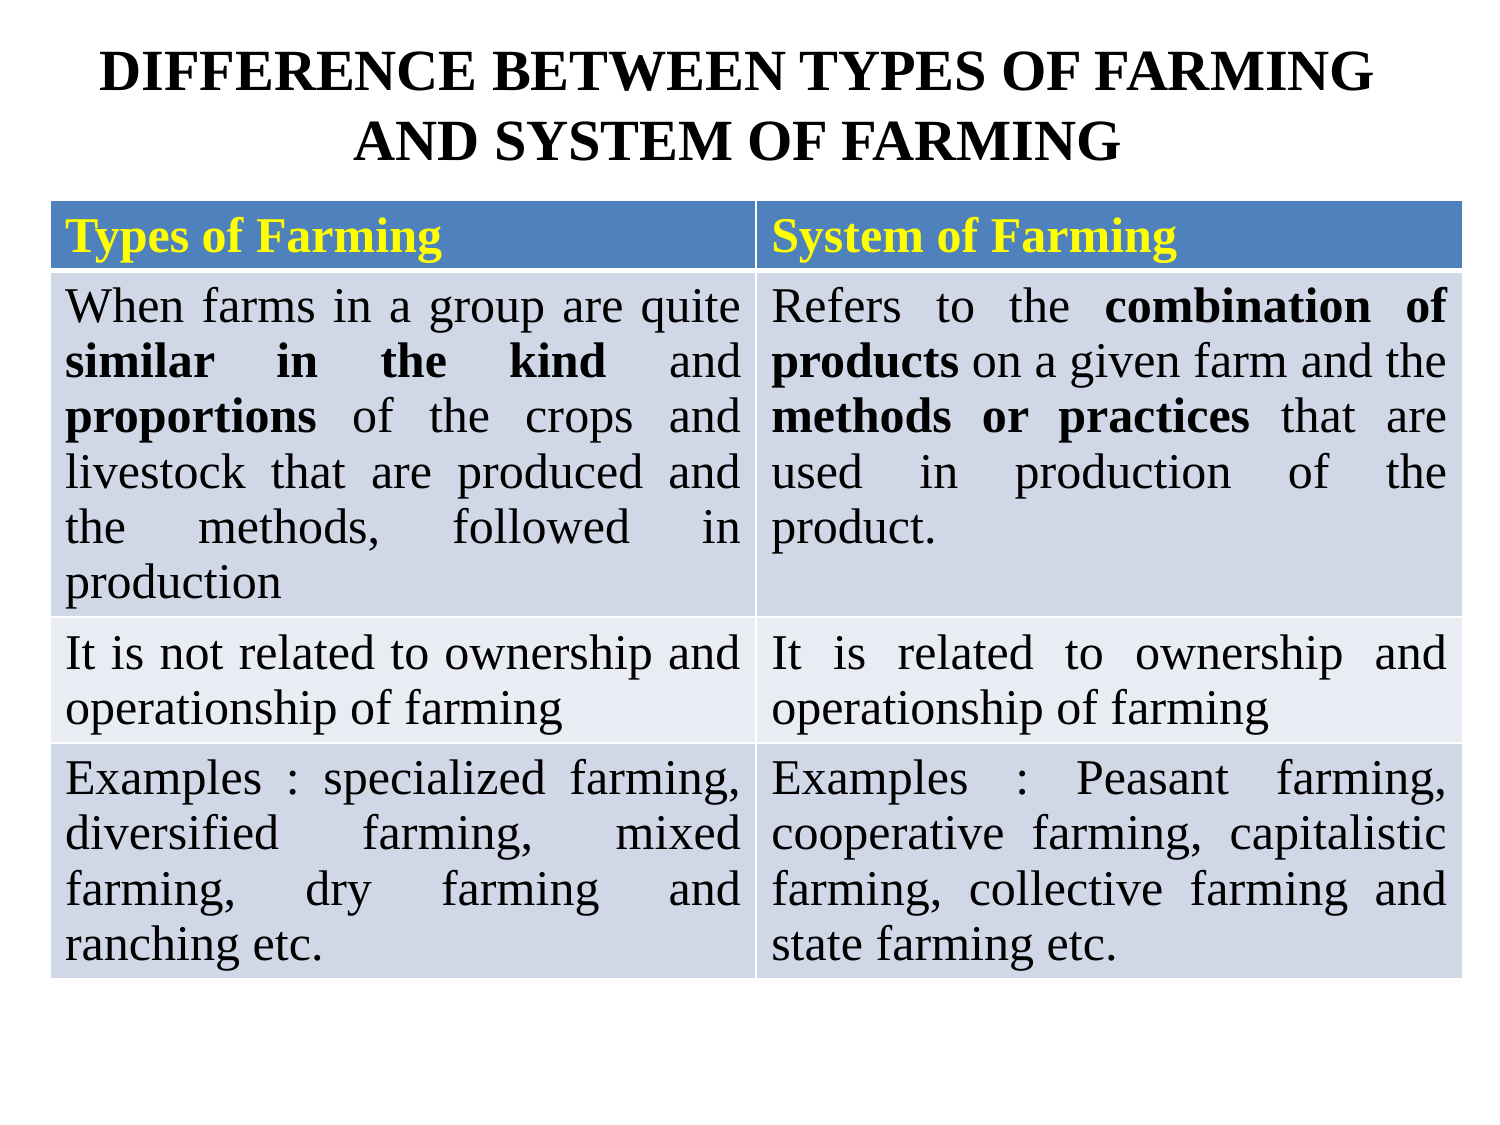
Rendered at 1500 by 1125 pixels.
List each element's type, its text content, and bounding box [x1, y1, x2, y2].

title DIFFERENCE between types of farming and system of farming [37, 24, 1438, 249]
table_cell It is not related to ownership and operationship of farming [51, 618, 755, 742]
table_header System of Farming [757, 201, 1462, 268]
table_cell When farms in a group are quite similar in the kind and proportions of the crops and livestock that are produced and the methods, followed in production [51, 273, 755, 616]
table_header Types of Farming [51, 201, 755, 268]
table_cell Examples : specialized farming, diversified farming, mixed farming, dry farming and ranching etc. [51, 744, 755, 978]
table_cell It is related to ownership and operationship of farming [757, 618, 1462, 742]
table_cell Examples : Peasant farming, cooperative farming, capitalistic farming, collective farming and state farming etc. [757, 744, 1462, 978]
table_cell Refers to the combination of products on a given farm and the methods or practices that are used in production of the product. [757, 273, 1462, 616]
